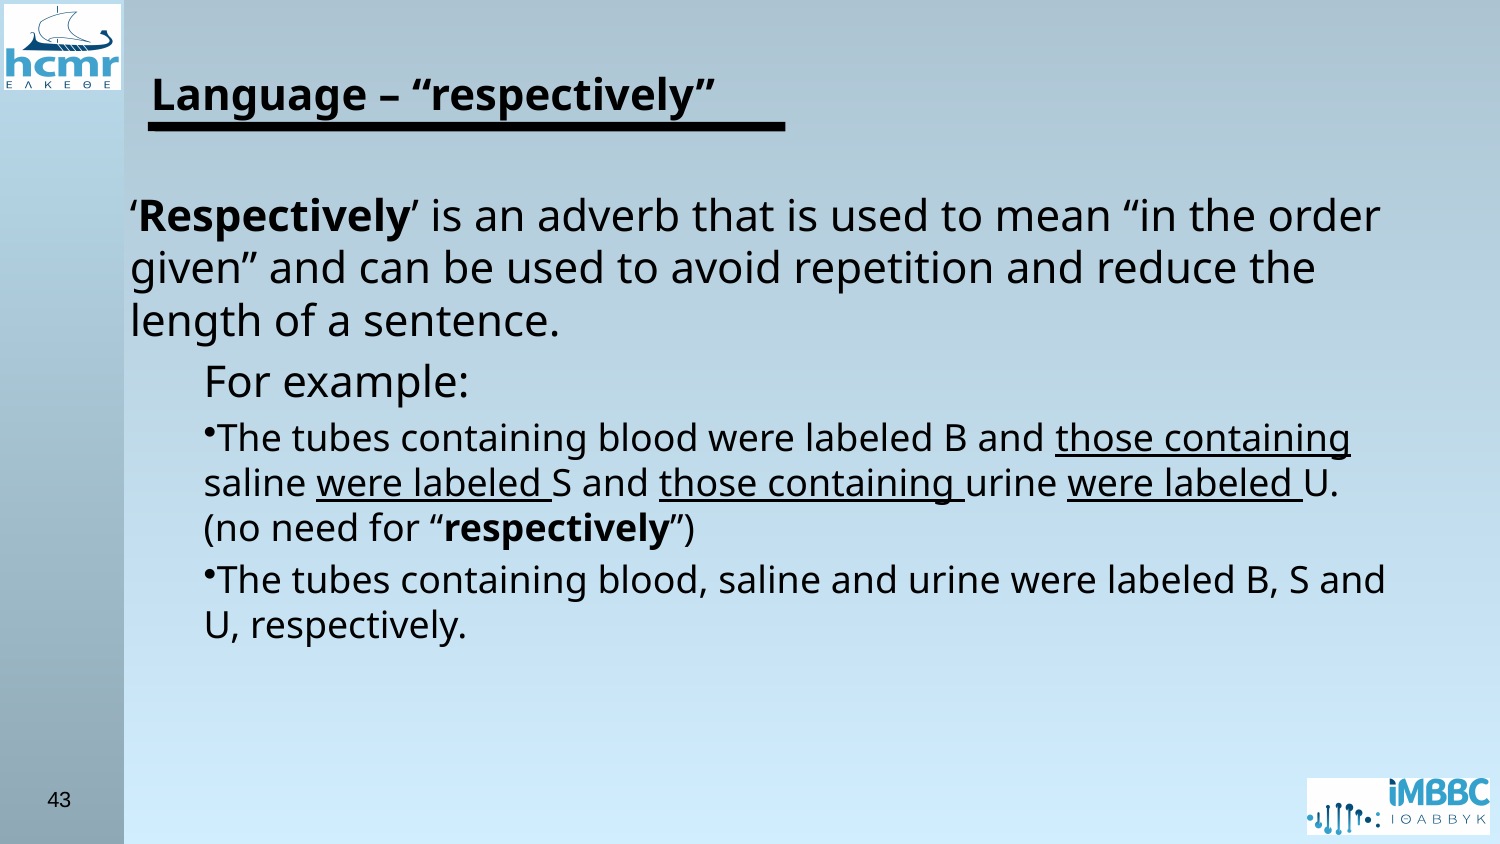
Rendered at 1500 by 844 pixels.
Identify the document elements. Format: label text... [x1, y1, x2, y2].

slide_number 43 [0, 778, 119, 835]
list ‘Respectively’ is an adverb that is used to mean “in the order given” and can be used to avoid repetition and reduce the length of a sentence. For example: The tubes containing blood were labeled B and those containing saline were labeled S and those containing urine were labeled U. (no need for “respectively”) The tubes containing blood, saline and urine were labeled B, S and U, respectively. [118, 182, 1400, 670]
picture [1307, 778, 1490, 835]
text_box Language – “respectively” [135, 55, 1092, 131]
picture [4, 4, 121, 90]
